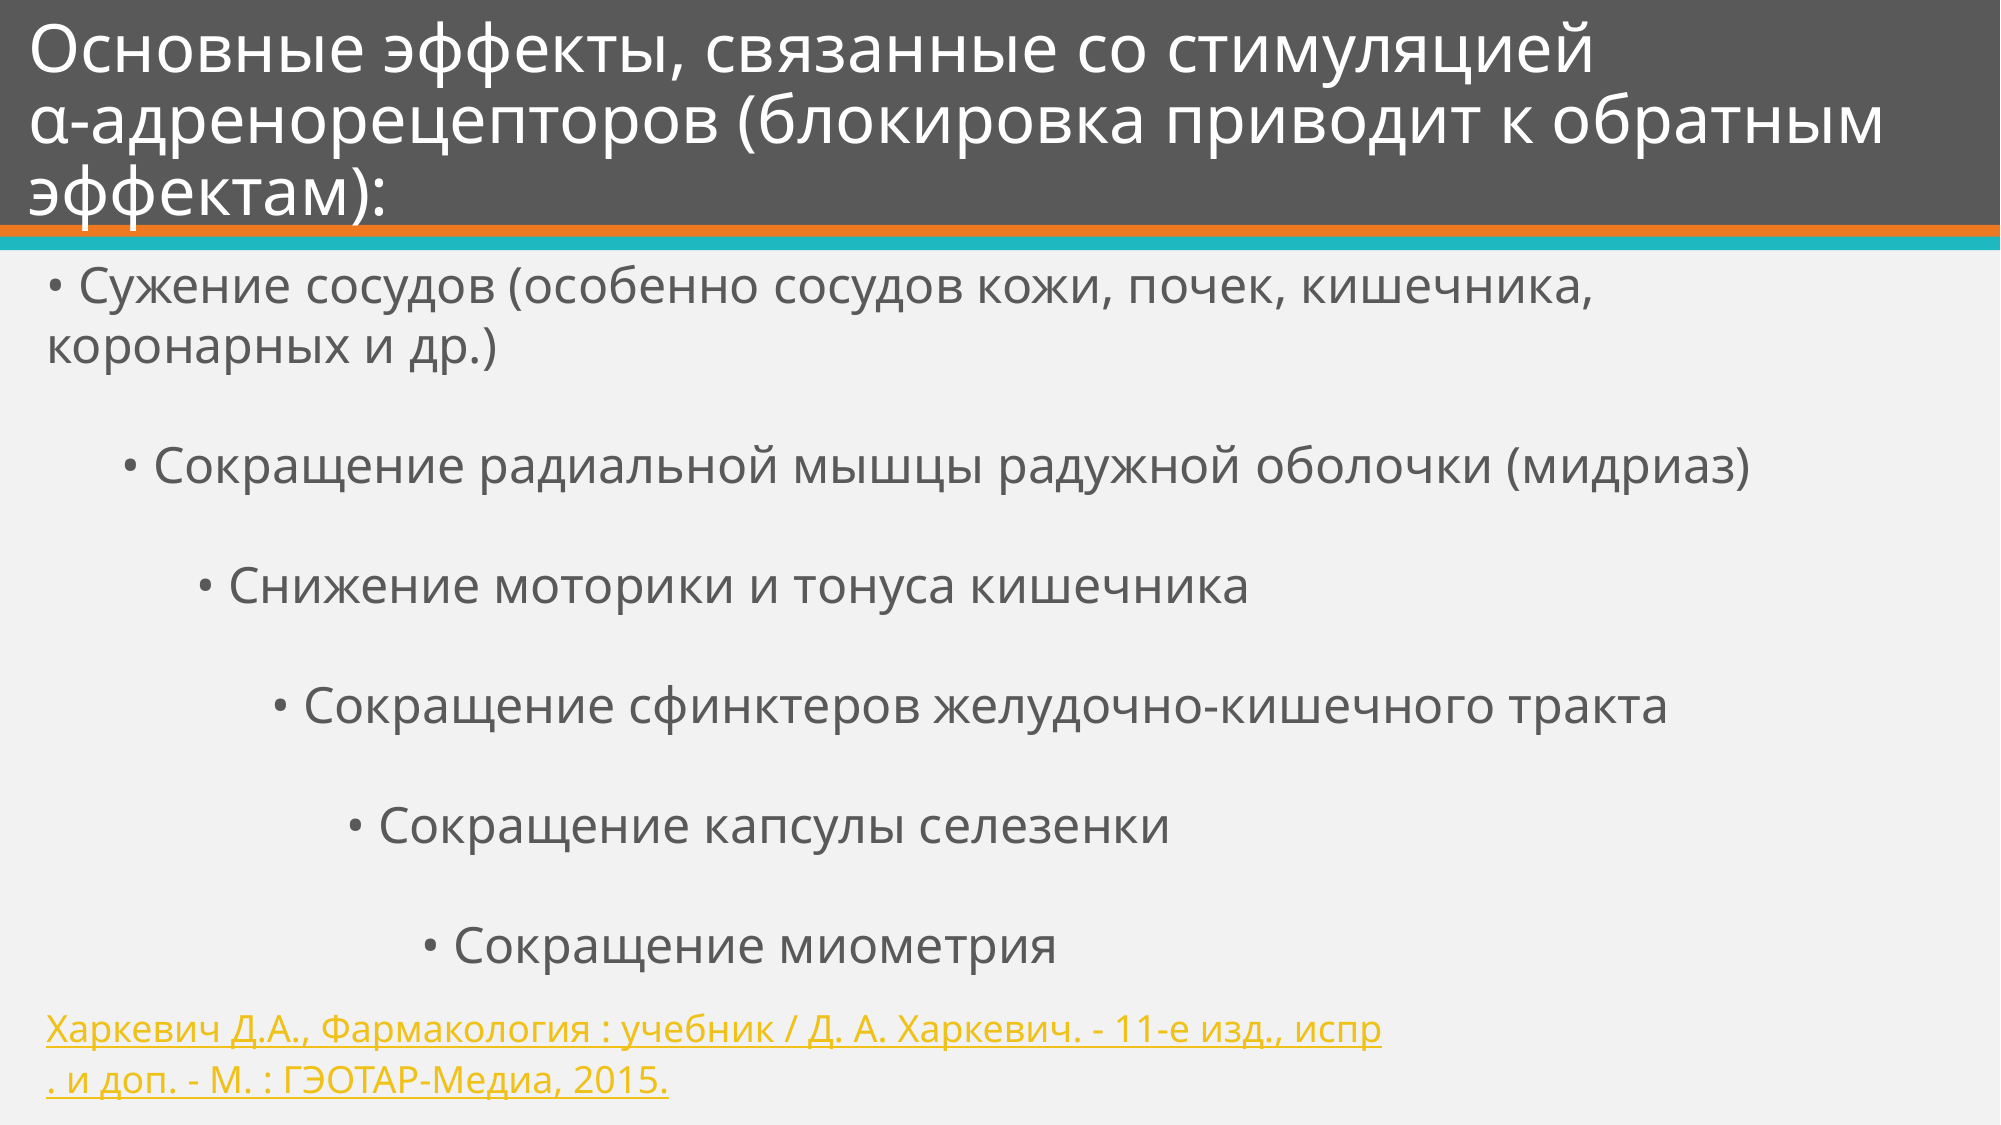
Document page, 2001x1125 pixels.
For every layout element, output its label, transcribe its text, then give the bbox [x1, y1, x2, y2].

text_box • Сужение сосудов (особенно сосудов кожи, почек, кишечника, коронарных и др.) • Сокращение радиальной мышцы радужной оболочки (мидриаз) • Снижение моторики и тонуса кишечника • Сокращение сфинктеров желудочно-кишечного тракта • Сокращение капсулы селезенки • Сокращение миометрия [31, 246, 1878, 982]
text_box Харкевич Д.А., Фармакология : учебник / Д. А. Харкевич. - 11-е изд., испр. и доп. - М. : ГЭОТАР-Медиа, 2015. [31, 997, 1651, 1115]
title Основные эффекты, связанные со стимуляцией α-адренорецепторов (блокировка приводит к обратным эффектам): [13, 20, 1958, 238]
